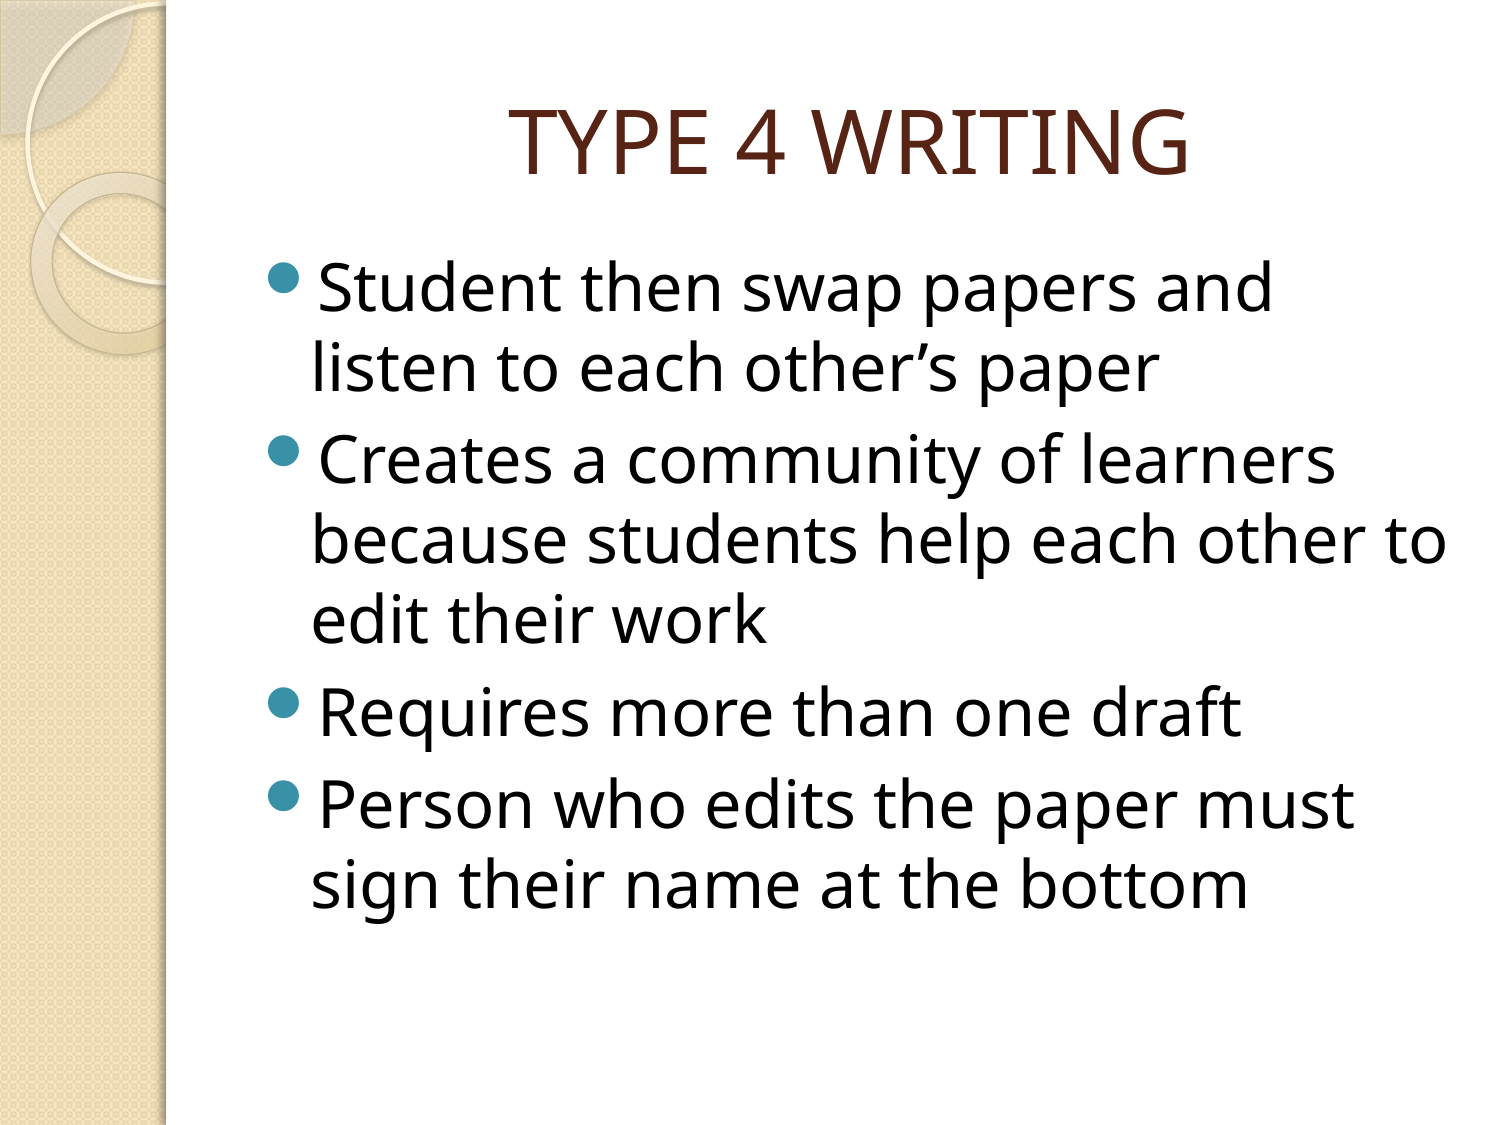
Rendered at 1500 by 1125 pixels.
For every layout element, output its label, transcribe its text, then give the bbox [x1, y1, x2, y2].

title TYPE 4 WRITING [235, 45, 1466, 233]
list Student then swap papers and listen to each other’s paper Creates a community of learners because students help each other to edit their work Requires more than one draft Person who edits the paper must sign their name at the bottom [235, 237, 1466, 1025]
